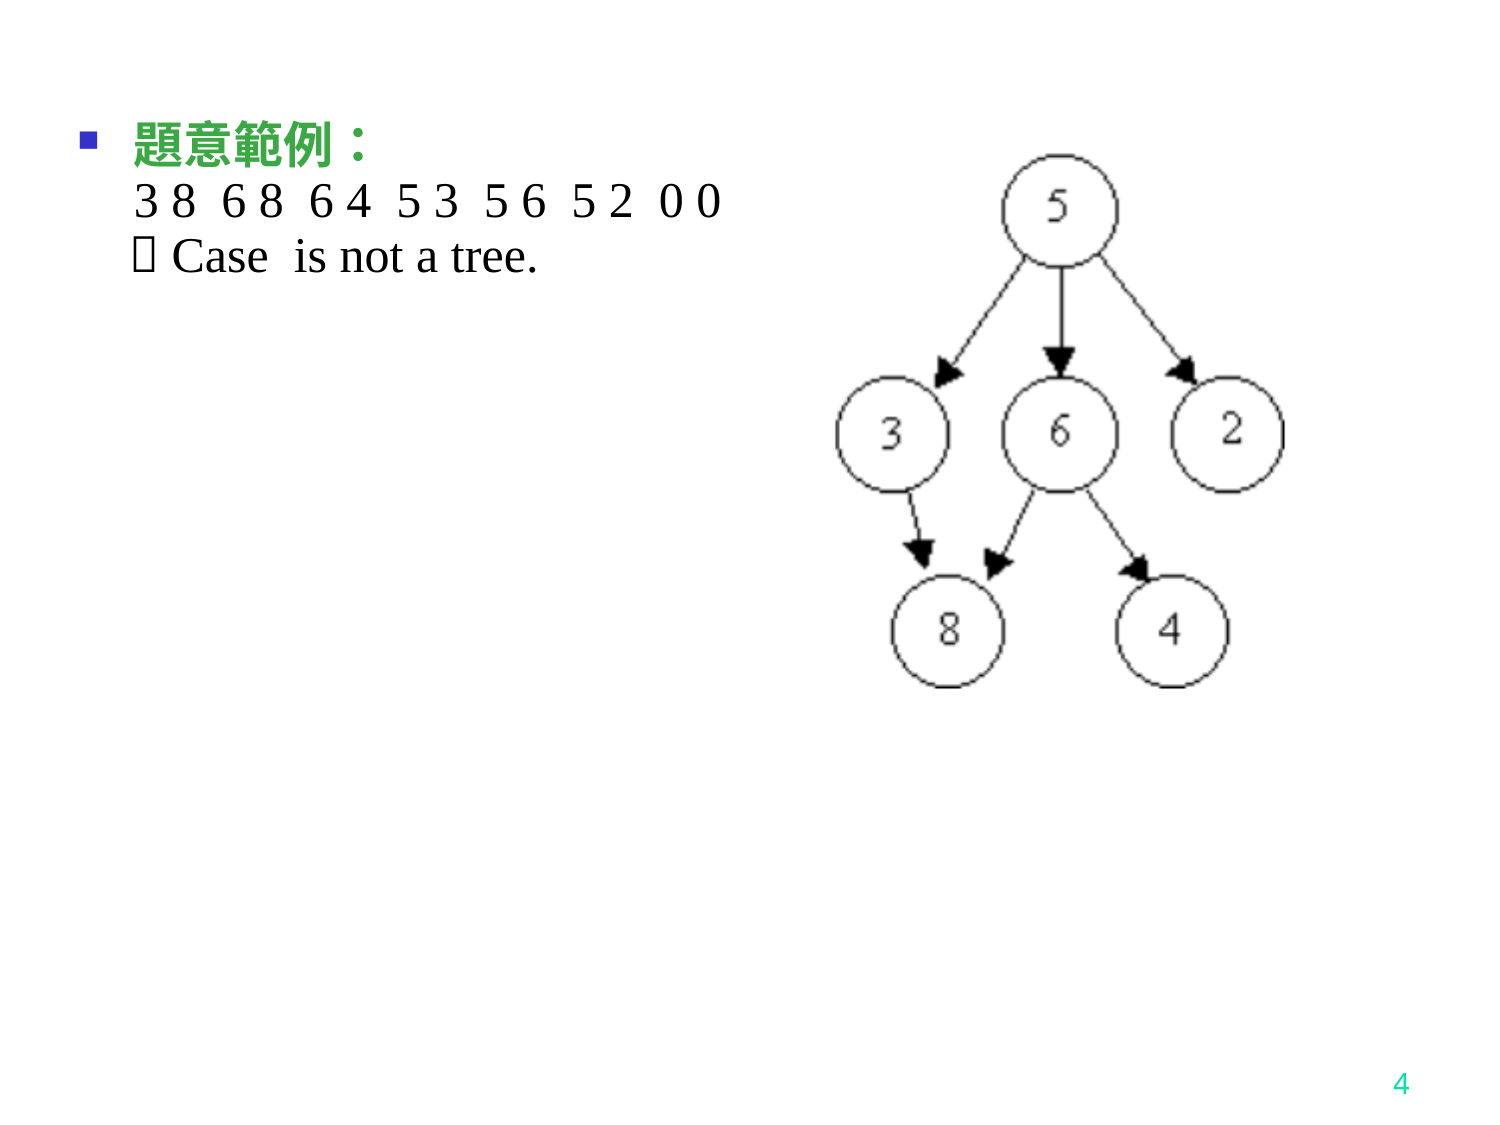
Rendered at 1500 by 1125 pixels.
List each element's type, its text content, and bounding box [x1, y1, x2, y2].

slide_number 4 [1112, 1037, 1426, 1113]
list 題意範例： 3 8 6 8 6 4 5 3 5 6 5 2 0 0 [62, 112, 1388, 1035]
picture [800, 112, 1333, 705]
